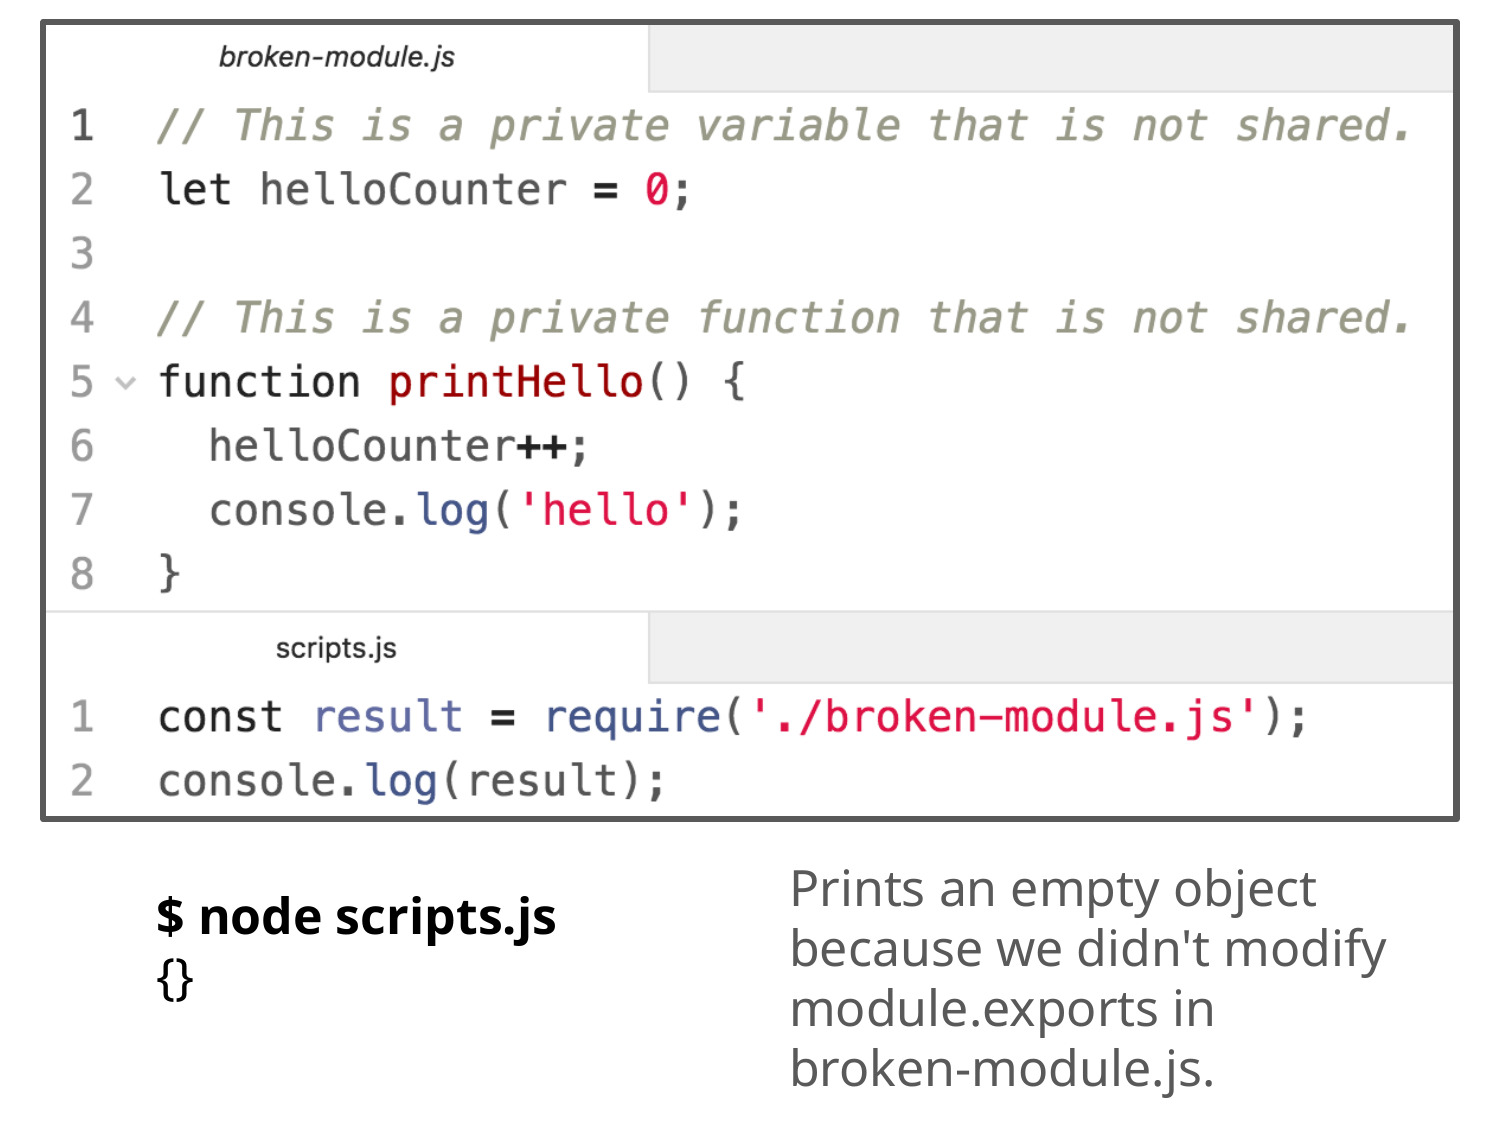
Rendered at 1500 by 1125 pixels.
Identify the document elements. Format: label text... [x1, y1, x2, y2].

text_box Prints an empty object because we didn't modify module.exports in broken-module.js. [774, 841, 1418, 1125]
text_box $ node scripts.js {} [141, 869, 774, 1056]
picture [46, 24, 1454, 817]
